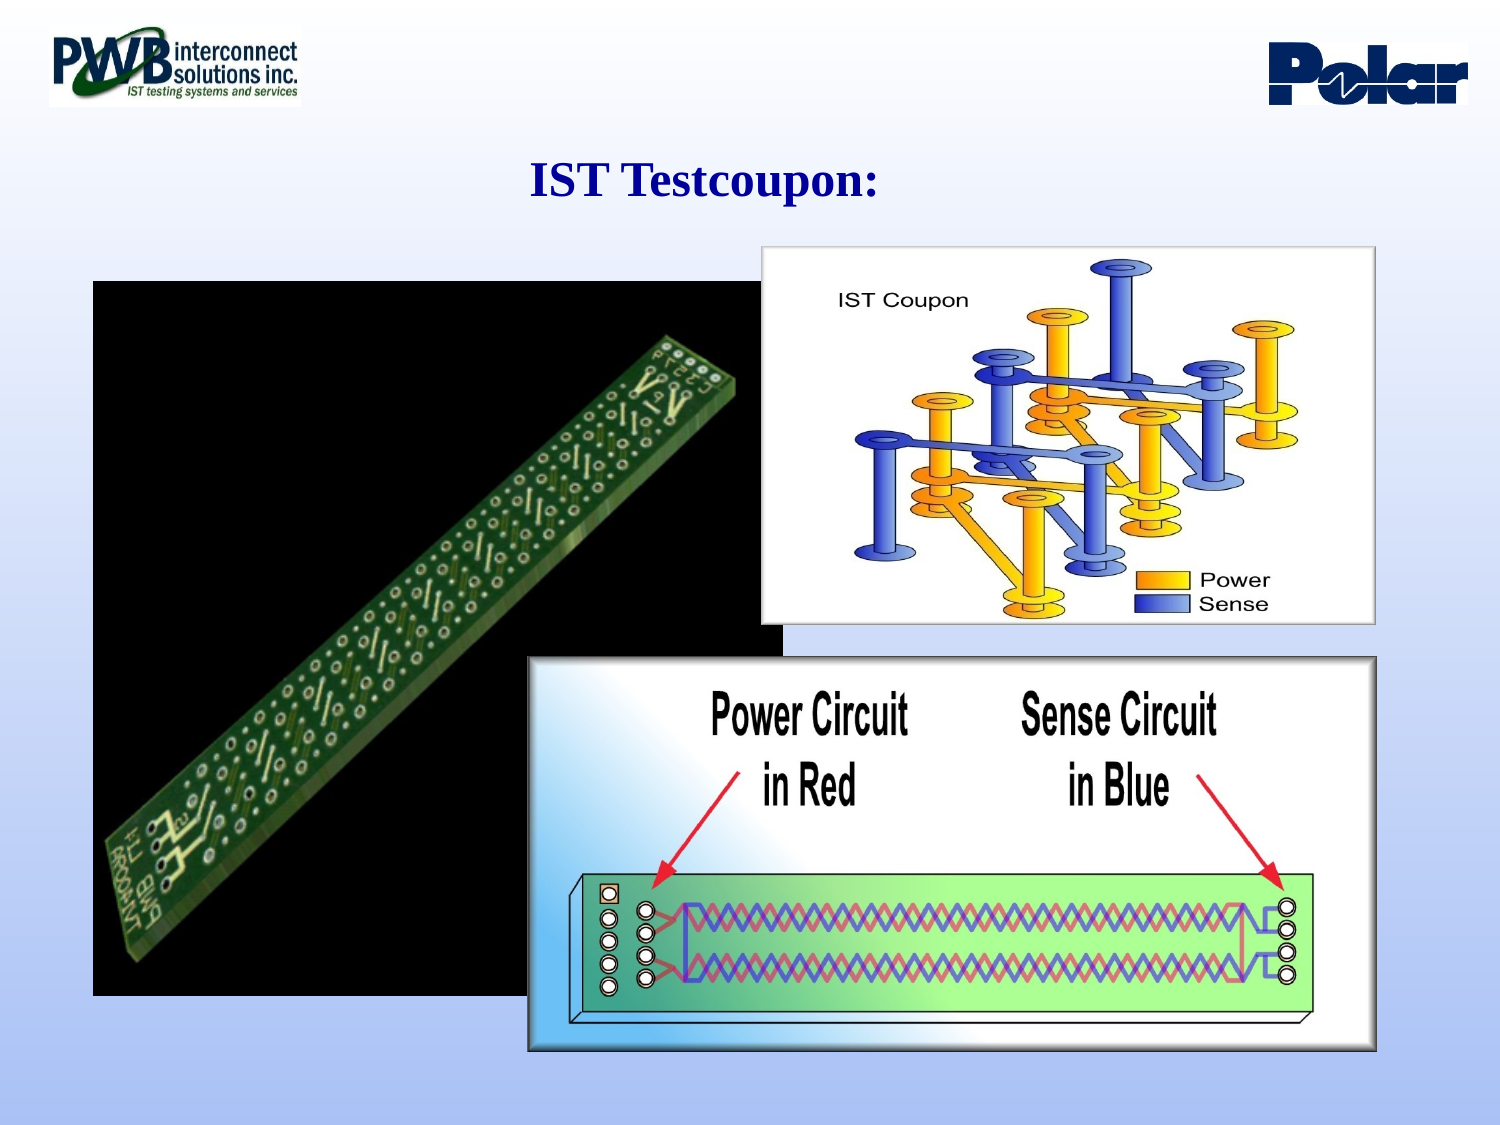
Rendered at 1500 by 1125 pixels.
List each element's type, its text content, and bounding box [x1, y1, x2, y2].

title IST Testcoupon: [242, 113, 1168, 239]
picture [93, 245, 1377, 1052]
picture [49, 23, 302, 107]
picture [1269, 42, 1468, 105]
